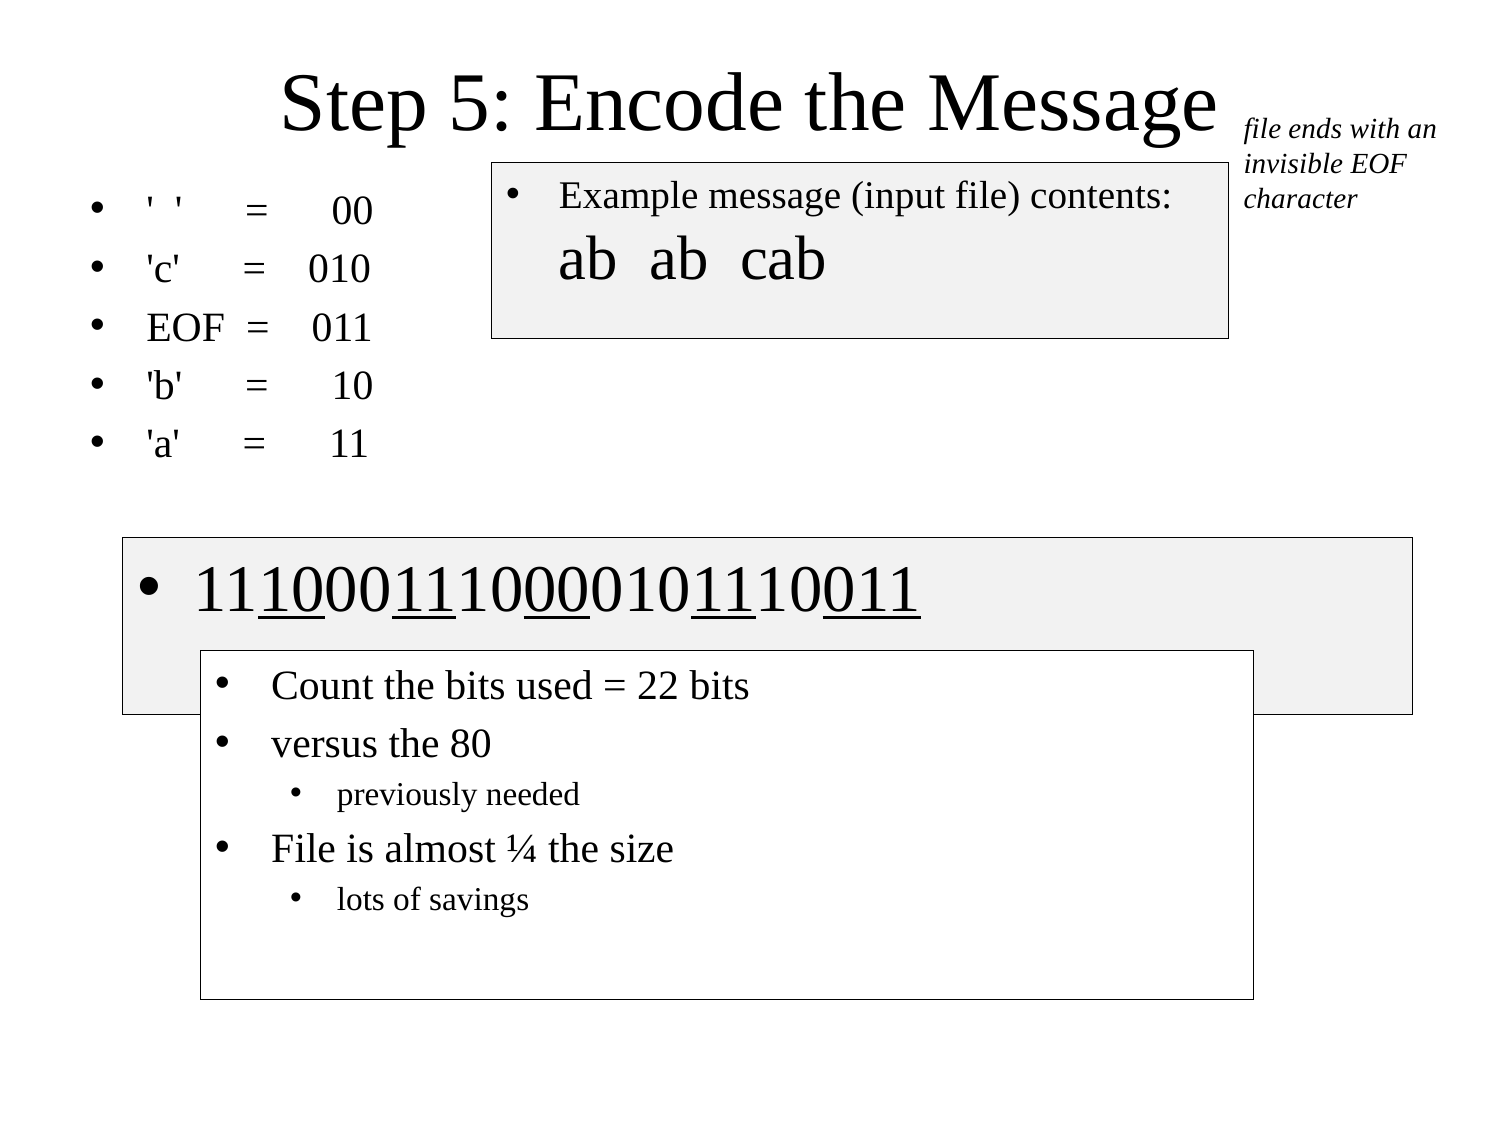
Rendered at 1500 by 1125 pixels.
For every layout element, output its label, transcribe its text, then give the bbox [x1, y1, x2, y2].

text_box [490, 101, 1467, 340]
text_box Count the bits used = 22 bits versus the 80 previously needed File is almost ¼ the size lots of savings [200, 650, 1254, 1000]
list ' ' = 00 'c' = 010 EOF = 011 'b' = 10 'a' = 11 [75, 174, 452, 513]
title Step 5: Encode the Message [75, 45, 1425, 150]
text_box 1110001110000101110011 [122, 537, 1413, 715]
